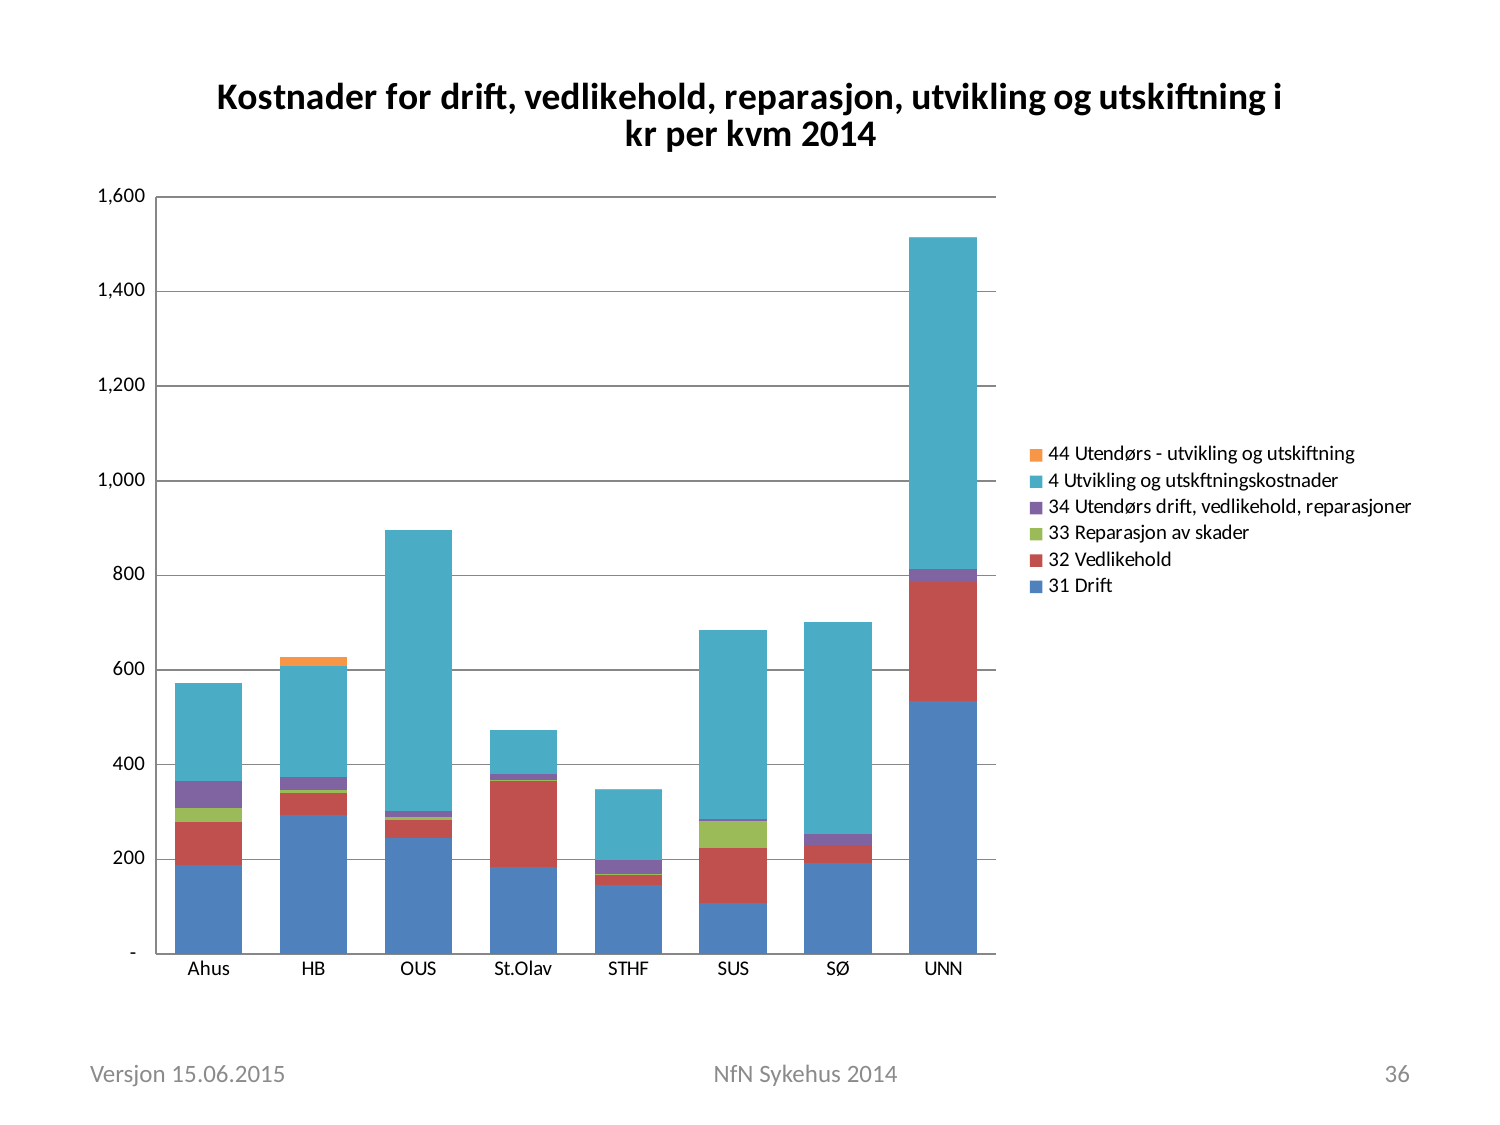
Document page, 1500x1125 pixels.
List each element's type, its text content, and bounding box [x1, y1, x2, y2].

footer NfN Sykehus 2014 [512, 1042, 1074, 1103]
chart [64, 42, 1437, 1000]
slide_number 36 [1074, 1042, 1425, 1103]
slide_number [75, 1042, 425, 1103]
